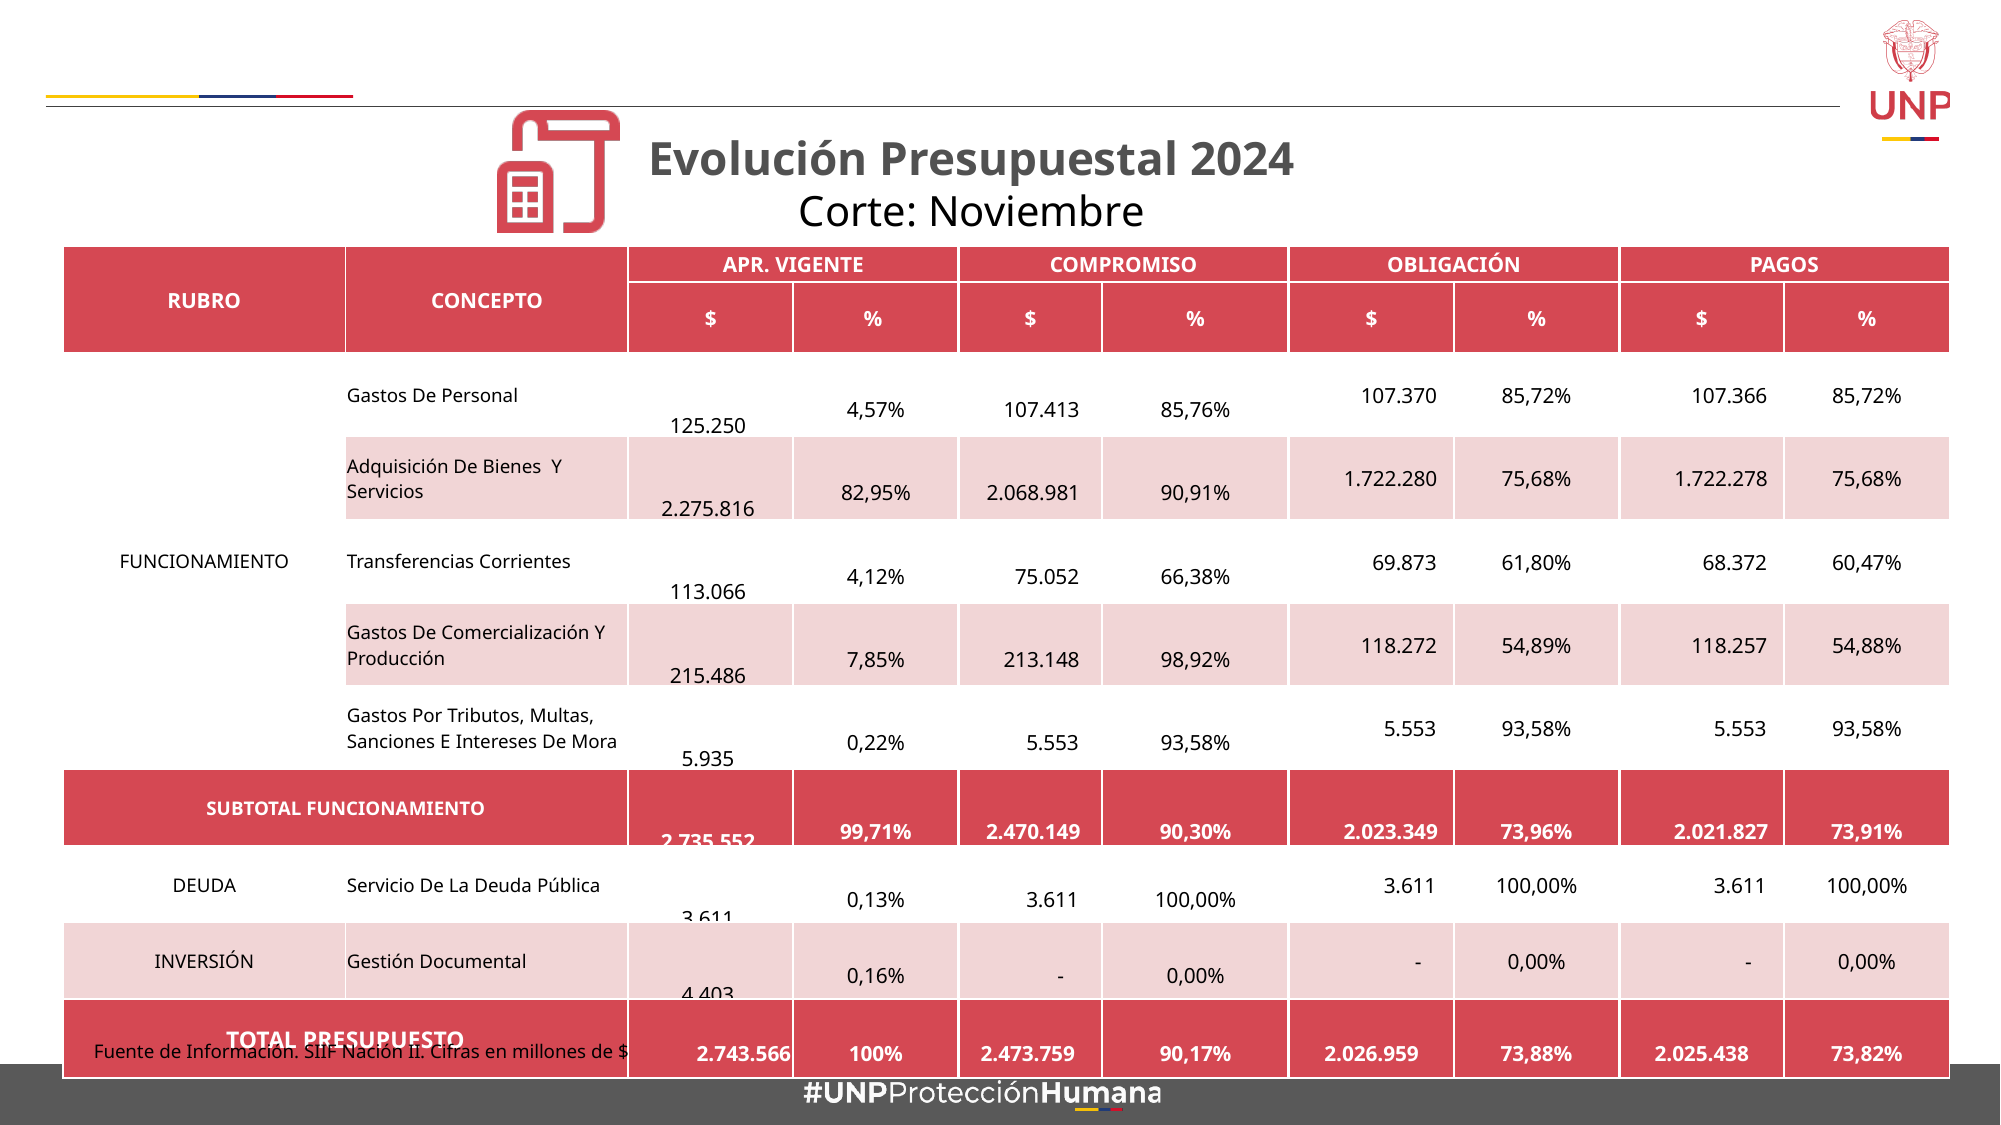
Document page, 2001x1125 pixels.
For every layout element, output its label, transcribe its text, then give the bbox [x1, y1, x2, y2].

table_cell 54,88% [1785, 604, 1949, 685]
table_cell 5.553 [1290, 687, 1453, 768]
table_cell 93,58% [1455, 687, 1618, 768]
table_cell 3.611 [1621, 847, 1783, 921]
table_cell 5.935 [629, 687, 792, 768]
table_header PAGOS [1621, 247, 1949, 281]
table_cell 85,72% [1785, 354, 1949, 435]
table_cell INVERSIÓN [64, 923, 345, 998]
table_cell $ [1290, 283, 1453, 352]
table_cell 4,57% [794, 354, 957, 435]
table_cell 1.722.280 [1290, 437, 1453, 519]
table_cell 2.026.959 [1290, 1000, 1453, 1064]
table_cell 7,85% [794, 604, 957, 685]
table_cell - [1621, 923, 1783, 998]
table_cell 61,80% [1455, 520, 1618, 602]
table_cell % [1455, 283, 1618, 352]
table_cell Adquisición De Bienes Y Servicios [346, 437, 627, 519]
table_header CONCEPTO [346, 247, 627, 352]
table_cell 90,17% [1103, 1000, 1287, 1064]
table_cell 93,58% [1785, 687, 1949, 768]
table_cell 2.470.149 [960, 770, 1101, 845]
table_cell 1.722.278 [1621, 437, 1783, 519]
table_cell Gestión Documental [346, 923, 627, 998]
table_cell 73,88% [1455, 1000, 1618, 1064]
table_cell 90,30% [1103, 770, 1287, 845]
table_cell 118.272 [1290, 604, 1453, 685]
table_cell 85,72% [1455, 354, 1618, 435]
table_cell 4,12% [794, 520, 957, 602]
text_box Evolución Presupuestal 2024 Corte: Noviembre [397, 141, 1547, 242]
table_cell Servicio De La Deuda Pública [346, 847, 627, 921]
table_cell $ [629, 283, 792, 352]
table_cell $ [1621, 283, 1783, 352]
table_cell 2.021.827 [1621, 770, 1783, 845]
table_cell 100,00% [1785, 847, 1949, 921]
table_cell 215.486 [629, 604, 792, 685]
table_header COMPROMISO [960, 247, 1287, 281]
table_cell 107.366 [1621, 354, 1783, 435]
table_cell 82,95% [794, 437, 957, 519]
table_cell 3.611 [960, 847, 1101, 921]
table_header APR. VIGENTE [629, 247, 957, 281]
table_header OBLIGACIÓN [1290, 247, 1618, 281]
table_cell 113.066 [629, 520, 792, 602]
table_cell % [794, 283, 957, 352]
table_cell 100,00% [1103, 847, 1287, 921]
table_cell 100% [794, 1000, 957, 1064]
table_cell 3.611 [629, 847, 792, 921]
table_cell 0,22% [794, 687, 957, 768]
table_cell DEUDA [64, 847, 345, 921]
table_cell 0,00% [1103, 923, 1287, 998]
table_cell 5.553 [1621, 687, 1783, 768]
table_cell 2.023.349 [1290, 770, 1453, 845]
table_cell 69.873 [1290, 520, 1453, 602]
table_cell 85,76% [1103, 354, 1287, 435]
table_cell - [960, 923, 1101, 998]
table_cell 73,82% [1785, 1000, 1949, 1064]
table_cell 2.473.759 [960, 1000, 1101, 1064]
table_cell $ [960, 283, 1101, 352]
table_cell 0,13% [794, 847, 957, 921]
table_cell - [1290, 923, 1453, 998]
table_cell 75,68% [1455, 437, 1618, 519]
table_cell 107.413 [960, 354, 1101, 435]
table_cell Transferencias Corrientes [346, 520, 627, 602]
table_cell 213.148 [960, 604, 1101, 685]
table_cell Gastos De Personal [346, 354, 627, 435]
table_cell 0,16% [794, 923, 957, 998]
table_cell 5.553 [960, 687, 1101, 768]
table_cell 73,96% [1455, 770, 1618, 845]
text_box Fuente de Información. SIIF Nación II. Cifras en millones de $ [79, 1032, 748, 1064]
table_cell 66,38% [1103, 520, 1287, 602]
table_cell Gastos De Comercialización Y Producción [346, 604, 627, 685]
table_cell 90,91% [1103, 437, 1287, 519]
table_cell 0,00% [1785, 923, 1949, 998]
table_cell 2.068.981 [960, 437, 1101, 519]
table_cell Gastos Por Tributos, Multas, Sanciones E Intereses De Mora [346, 687, 627, 768]
picture [497, 110, 620, 233]
table_cell 73,91% [1785, 770, 1949, 845]
table_cell 118.257 [1621, 604, 1783, 685]
table_cell 99,71% [794, 770, 957, 845]
table_header RUBRO [64, 247, 345, 352]
table_cell 107.370 [1290, 354, 1453, 435]
table_cell 98,92% [1103, 604, 1287, 685]
table_cell 0,00% [1455, 923, 1618, 998]
table_cell 54,89% [1455, 604, 1618, 685]
table_cell 2.025.438 [1621, 1000, 1783, 1064]
table_cell 125.250 [629, 354, 792, 435]
table_cell 2.743.566 [629, 1000, 792, 1064]
table_cell 2.275.816 [629, 437, 792, 519]
table_cell SUBTOTAL FUNCIONAMIENTO [64, 770, 627, 845]
table_cell 68.372 [1621, 520, 1783, 602]
table_cell FUNCIONAMIENTO [64, 354, 345, 768]
table_cell 4.403 [629, 923, 792, 998]
table_cell % [1785, 283, 1949, 352]
table_cell 75,68% [1785, 437, 1949, 519]
table_cell 2.735.552 [629, 770, 792, 845]
table_cell 93,58% [1103, 687, 1287, 768]
table_cell 3.611 [1290, 847, 1453, 921]
table_cell % [1103, 283, 1287, 352]
table_cell 60,47% [1785, 520, 1949, 602]
table_cell TOTAL PRESUPUESTO [64, 1000, 627, 1064]
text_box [0, 1064, 2000, 1125]
table_cell 100,00% [1455, 847, 1618, 921]
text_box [45, 20, 1950, 141]
table_cell 75.052 [960, 520, 1101, 602]
